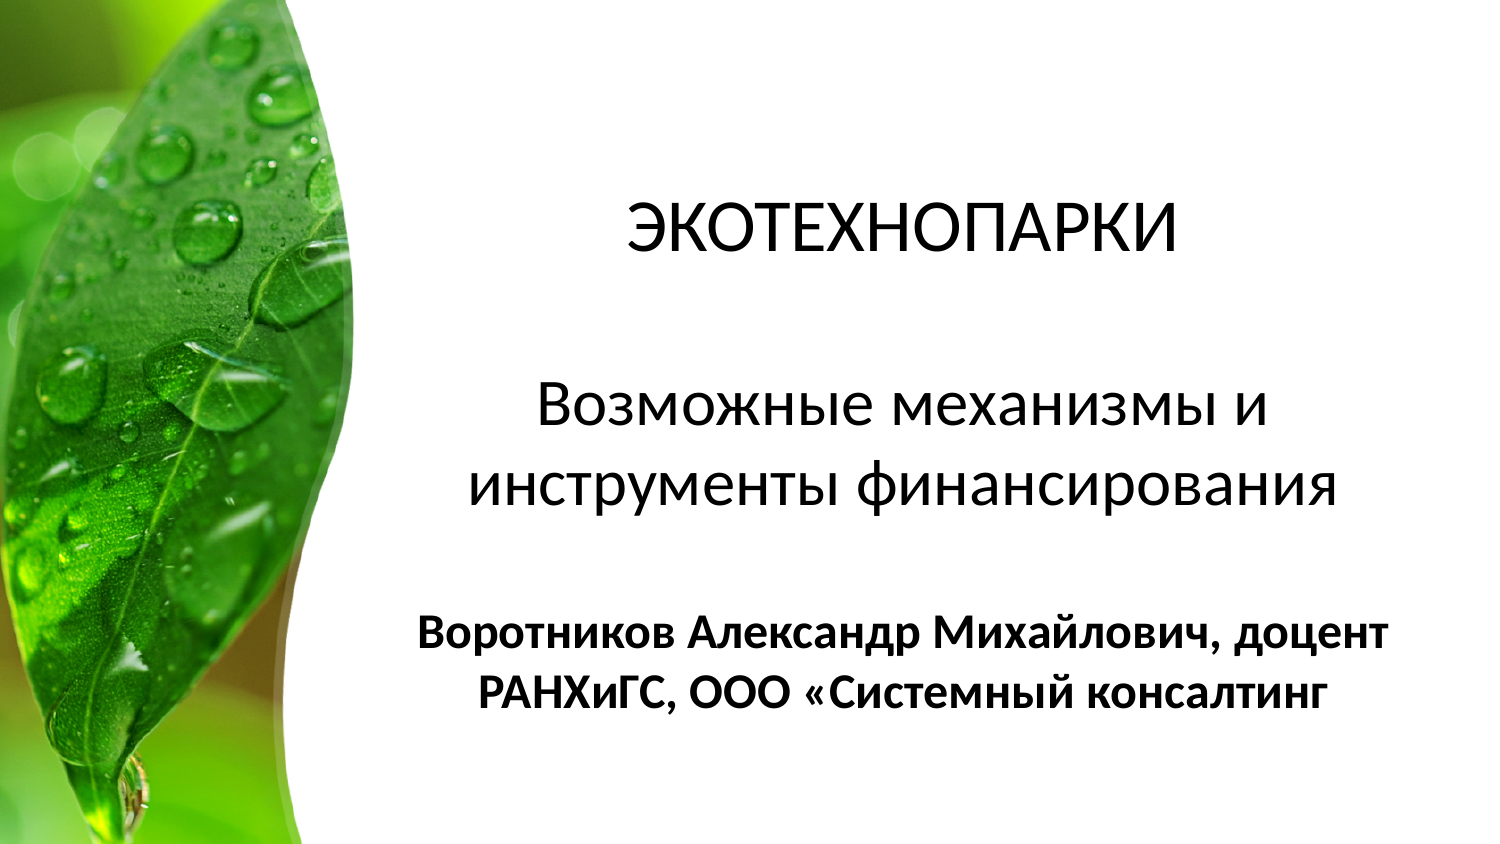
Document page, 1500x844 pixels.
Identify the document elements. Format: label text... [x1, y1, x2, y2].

subtitle Возможные механизмы и инструменты финансирования Воротников Александр Михайлович, доцент РАНХиГС, ООО «Системный консалтинг [348, 350, 1459, 600]
title ЭКОТЕХНОПАРКИ [383, 149, 1423, 293]
picture [0, 0, 1500, 844]
